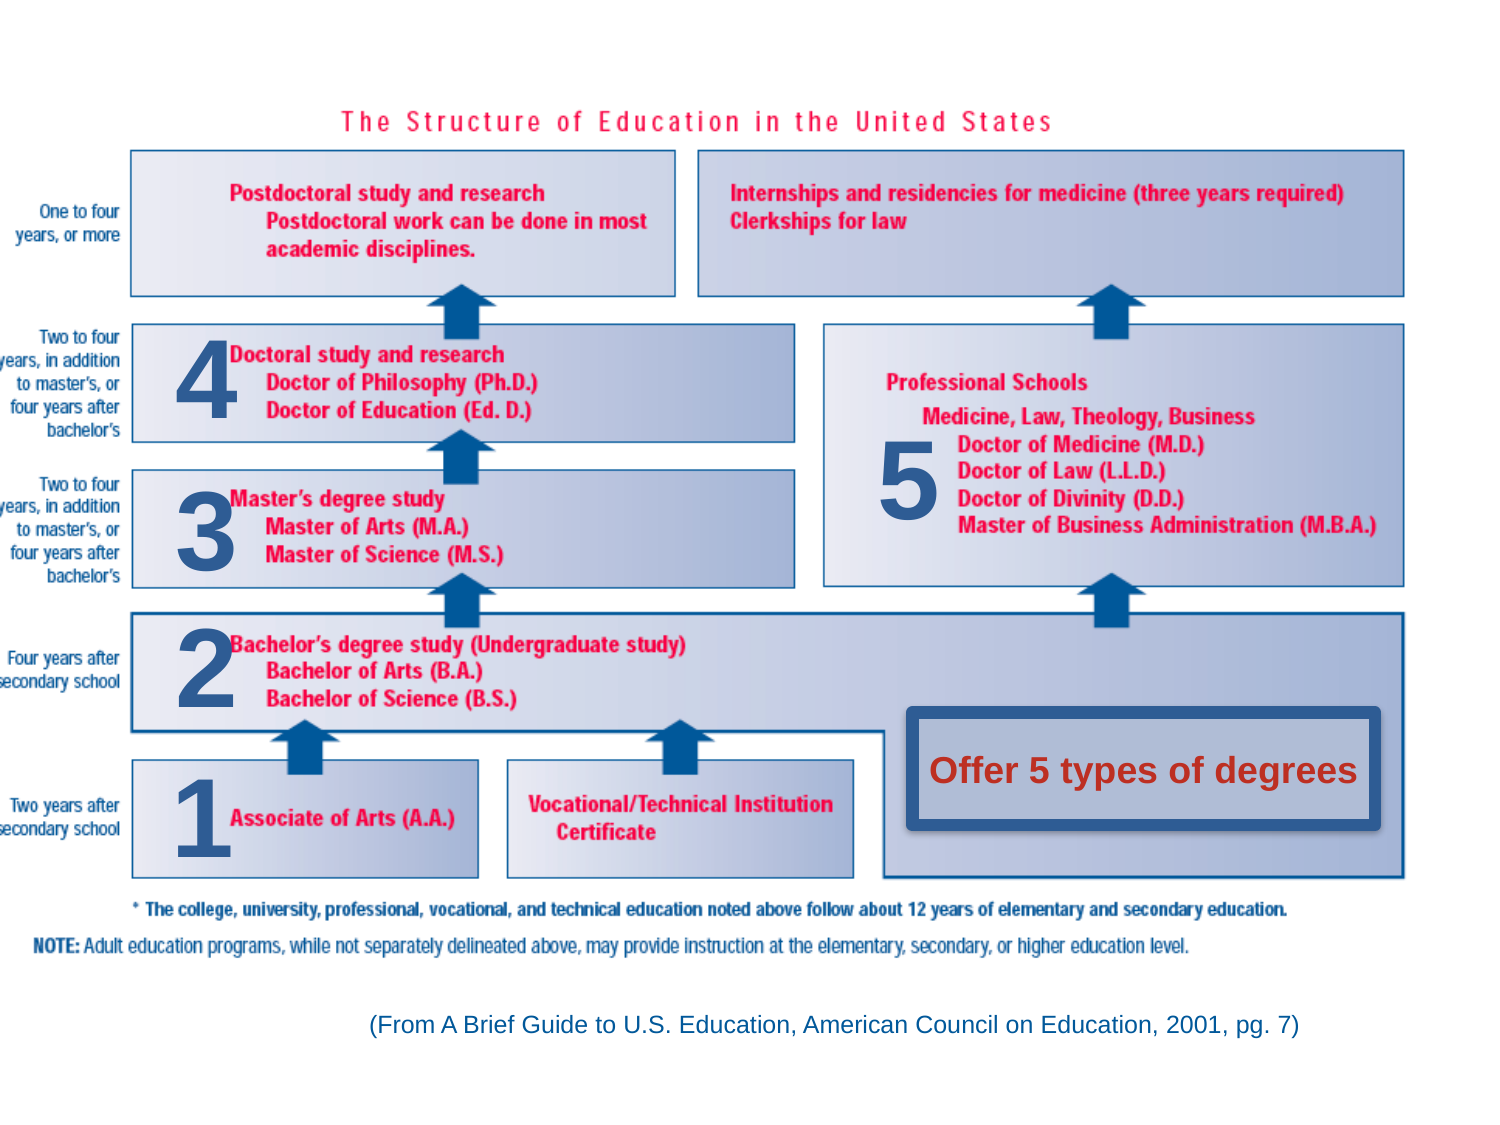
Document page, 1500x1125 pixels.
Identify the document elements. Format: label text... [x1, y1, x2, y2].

text_box (From A Brief Guide to U.S. Education, American Council on Education, 2001, pg. 7) [354, 1000, 1500, 1046]
picture [0, 102, 1500, 972]
